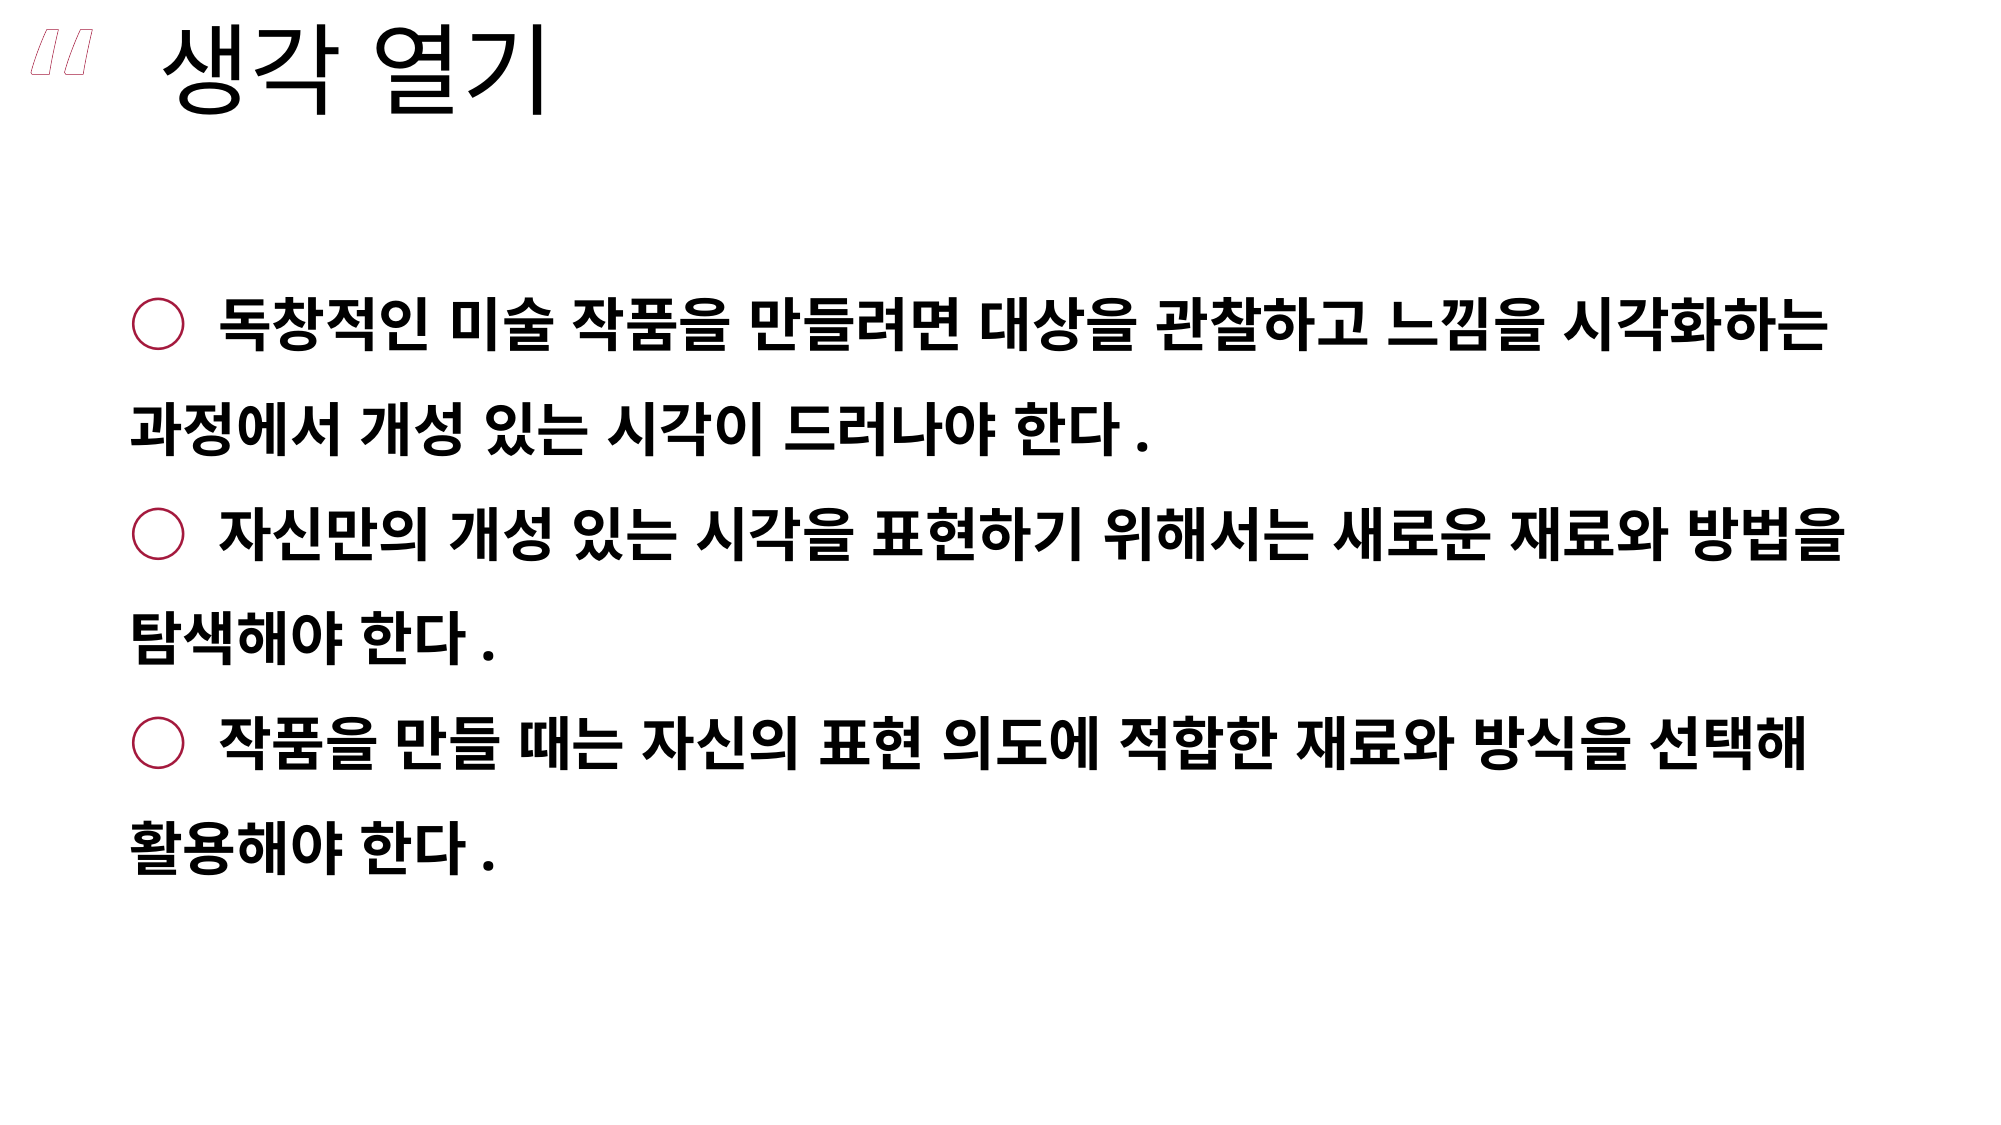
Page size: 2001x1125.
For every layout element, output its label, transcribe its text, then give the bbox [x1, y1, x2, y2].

text_box “ [13, 0, 133, 205]
text_box 생각 열기 [143, 0, 570, 135]
text_box ○ 독창적인 미술 작품을 만들려면 대상을 관찰하고 느낌을 시각화하는 과정에서 개성 있는 시각이 드러나야 한다. ○ 자신만의 개성 있는 시각을 표현하기 위해서는 새로운 재료와 방법을 탐색해야 한다. ○ 작품을 만들 때는 자신의 표현 의도에 적합한 재료와 방식을 선택해 활용해야 한다. [114, 245, 1866, 890]
